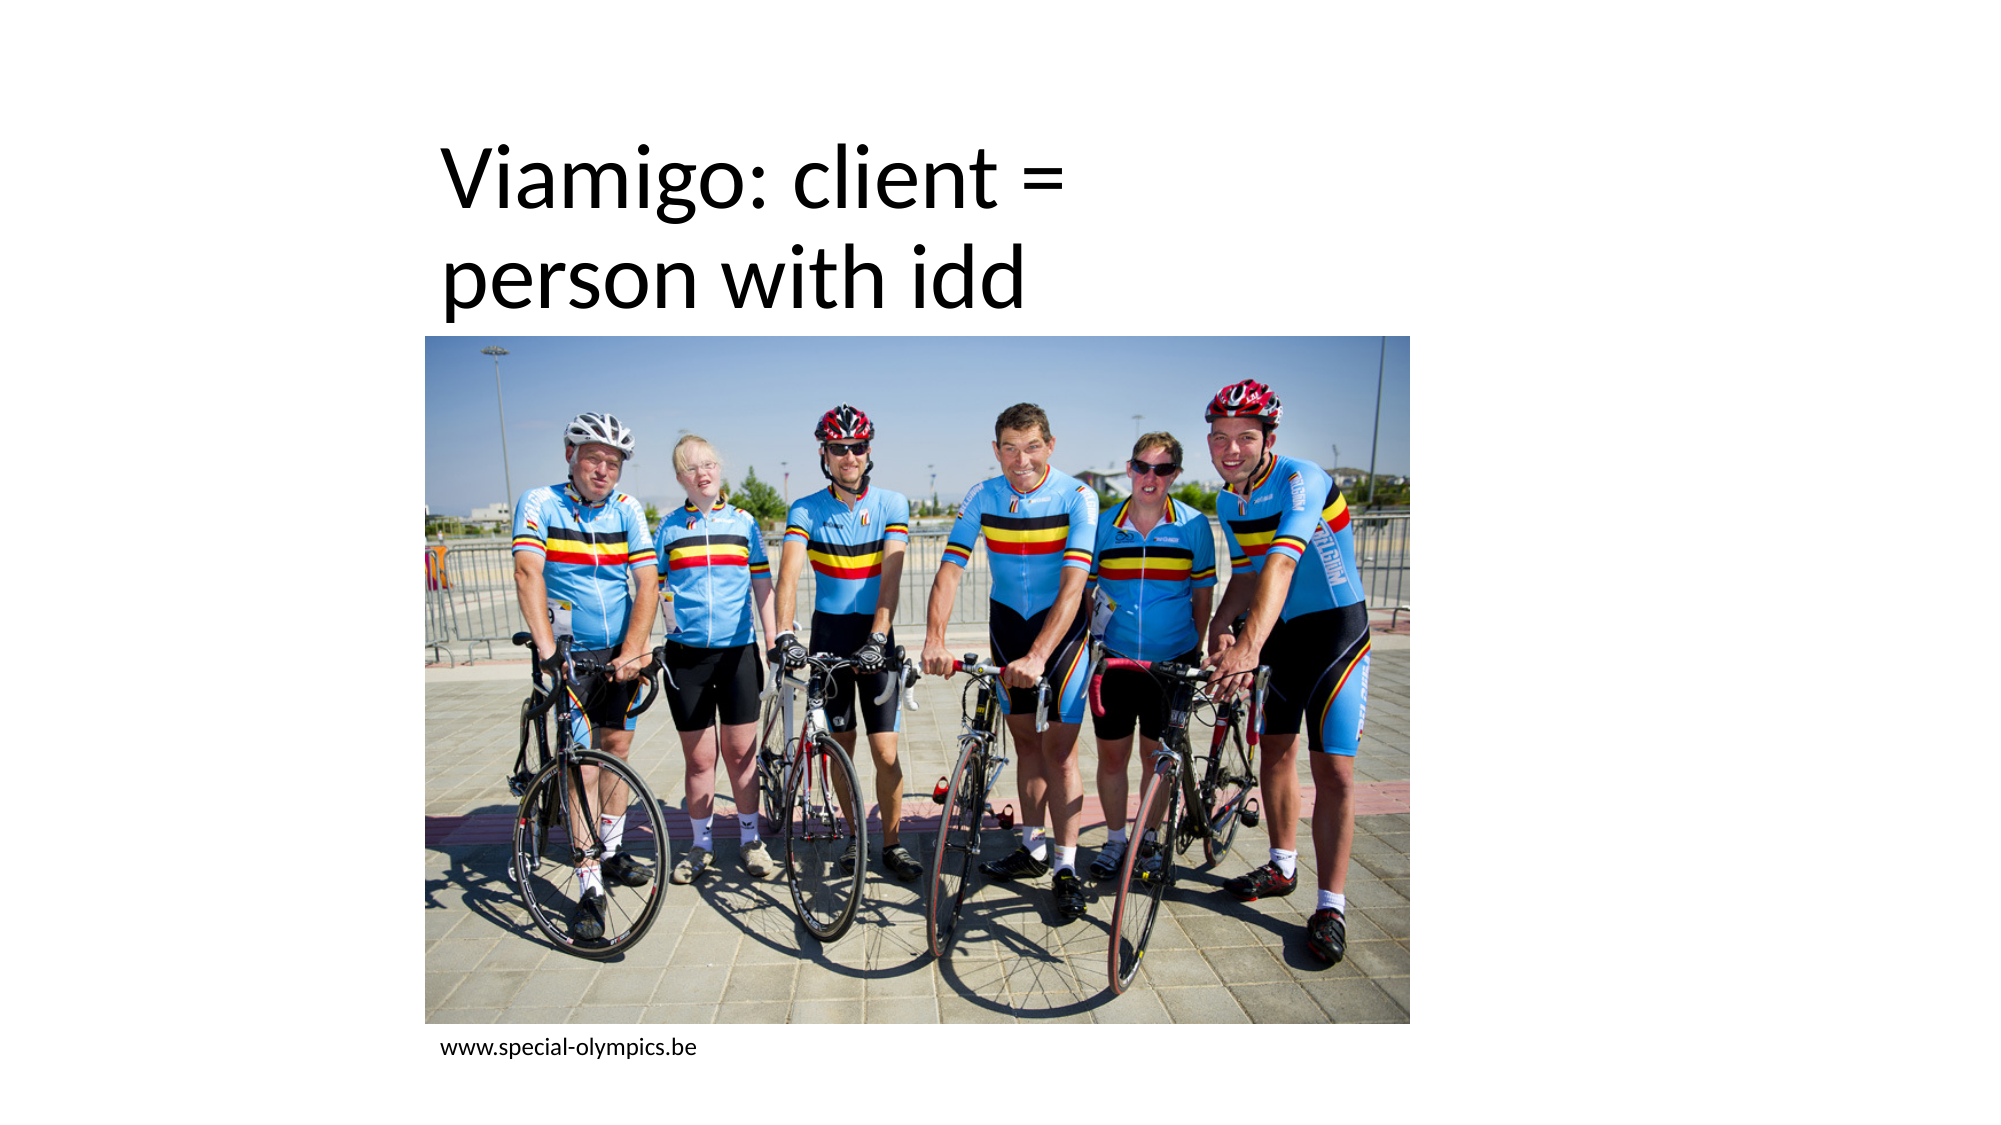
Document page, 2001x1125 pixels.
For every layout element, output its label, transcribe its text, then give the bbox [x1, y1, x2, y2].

title Viamigo: client = person with idd [425, 120, 1331, 336]
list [425, 336, 1410, 1024]
text_box www.special-olympics.be [425, 1024, 880, 1069]
